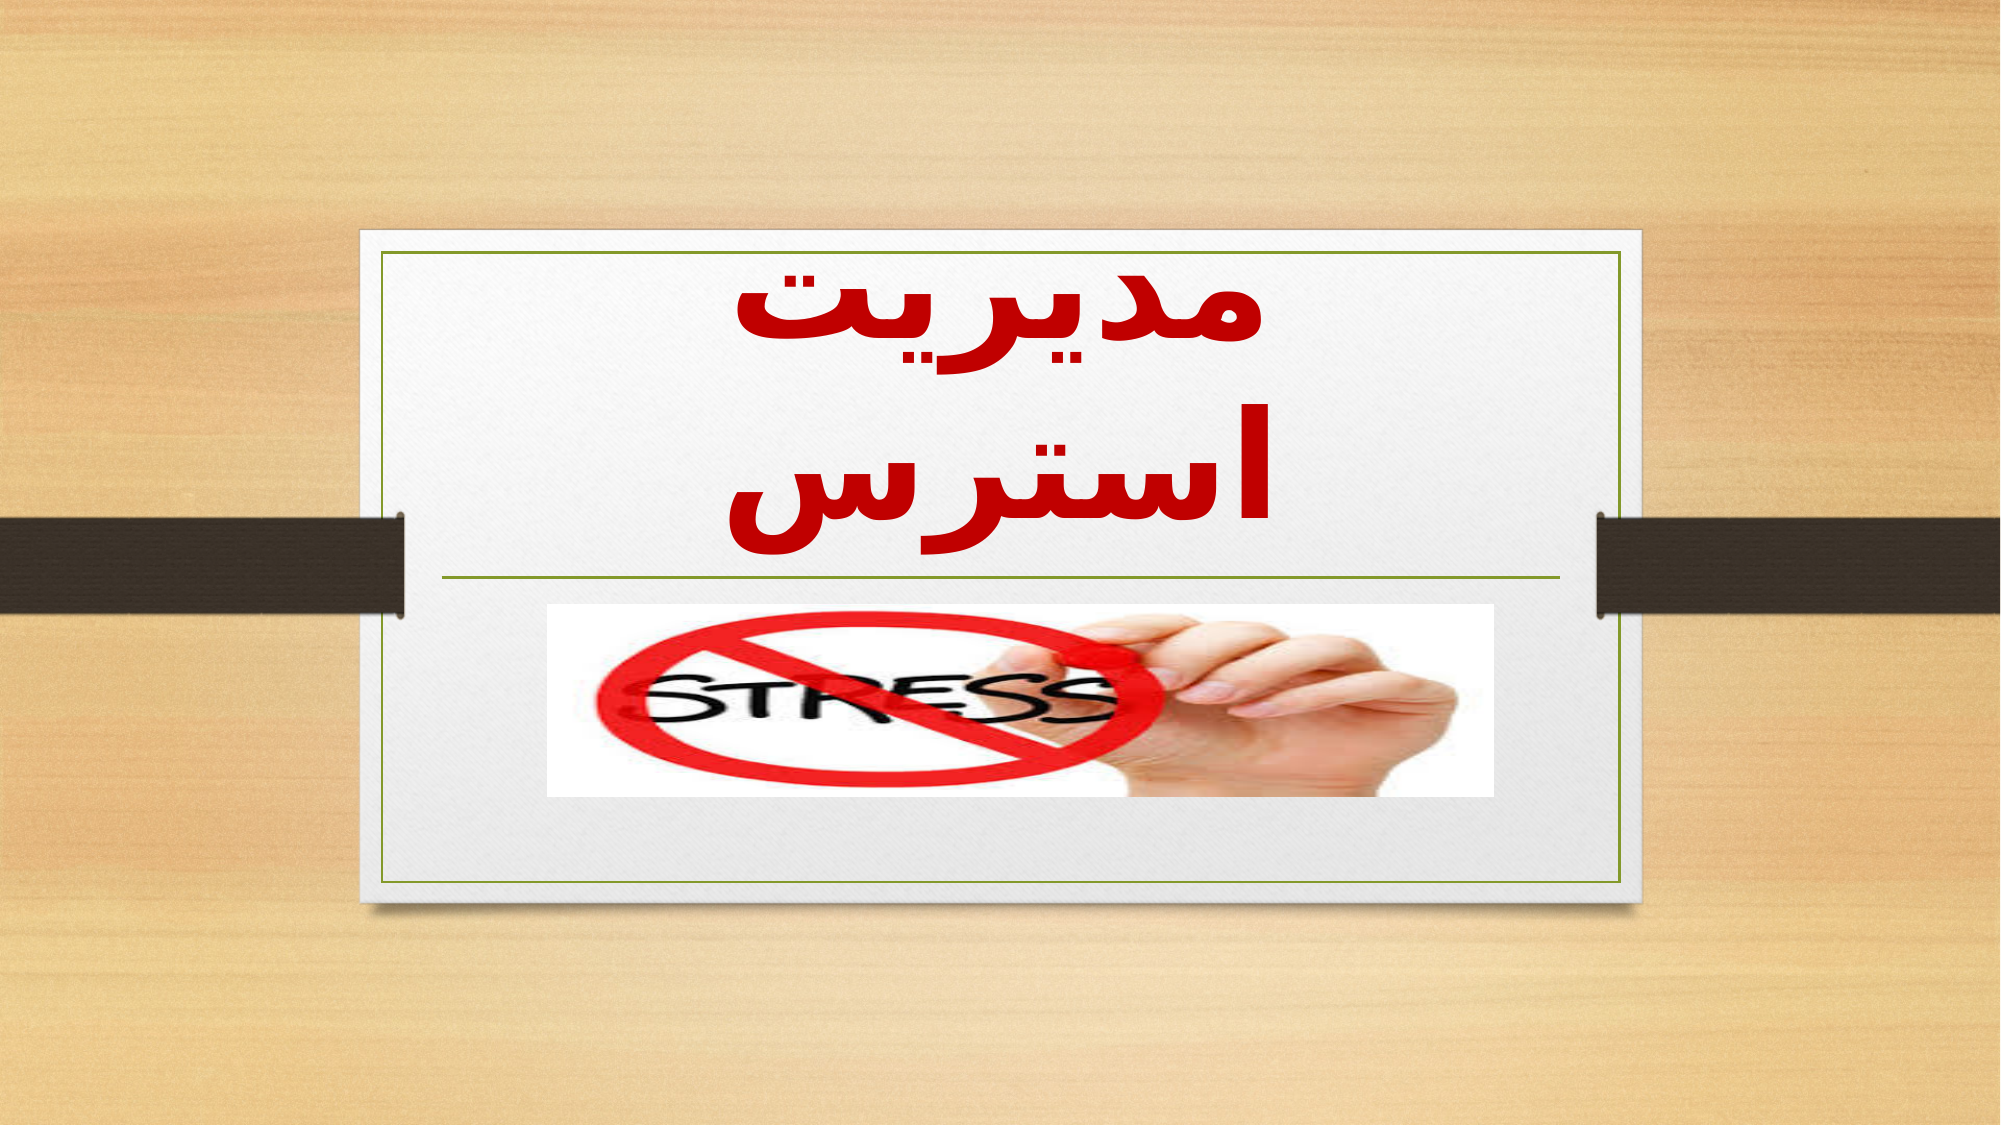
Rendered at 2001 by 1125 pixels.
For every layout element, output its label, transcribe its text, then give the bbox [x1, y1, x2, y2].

picture [0, 0, 2001, 1125]
title مدیریت استرس [441, 306, 1560, 556]
